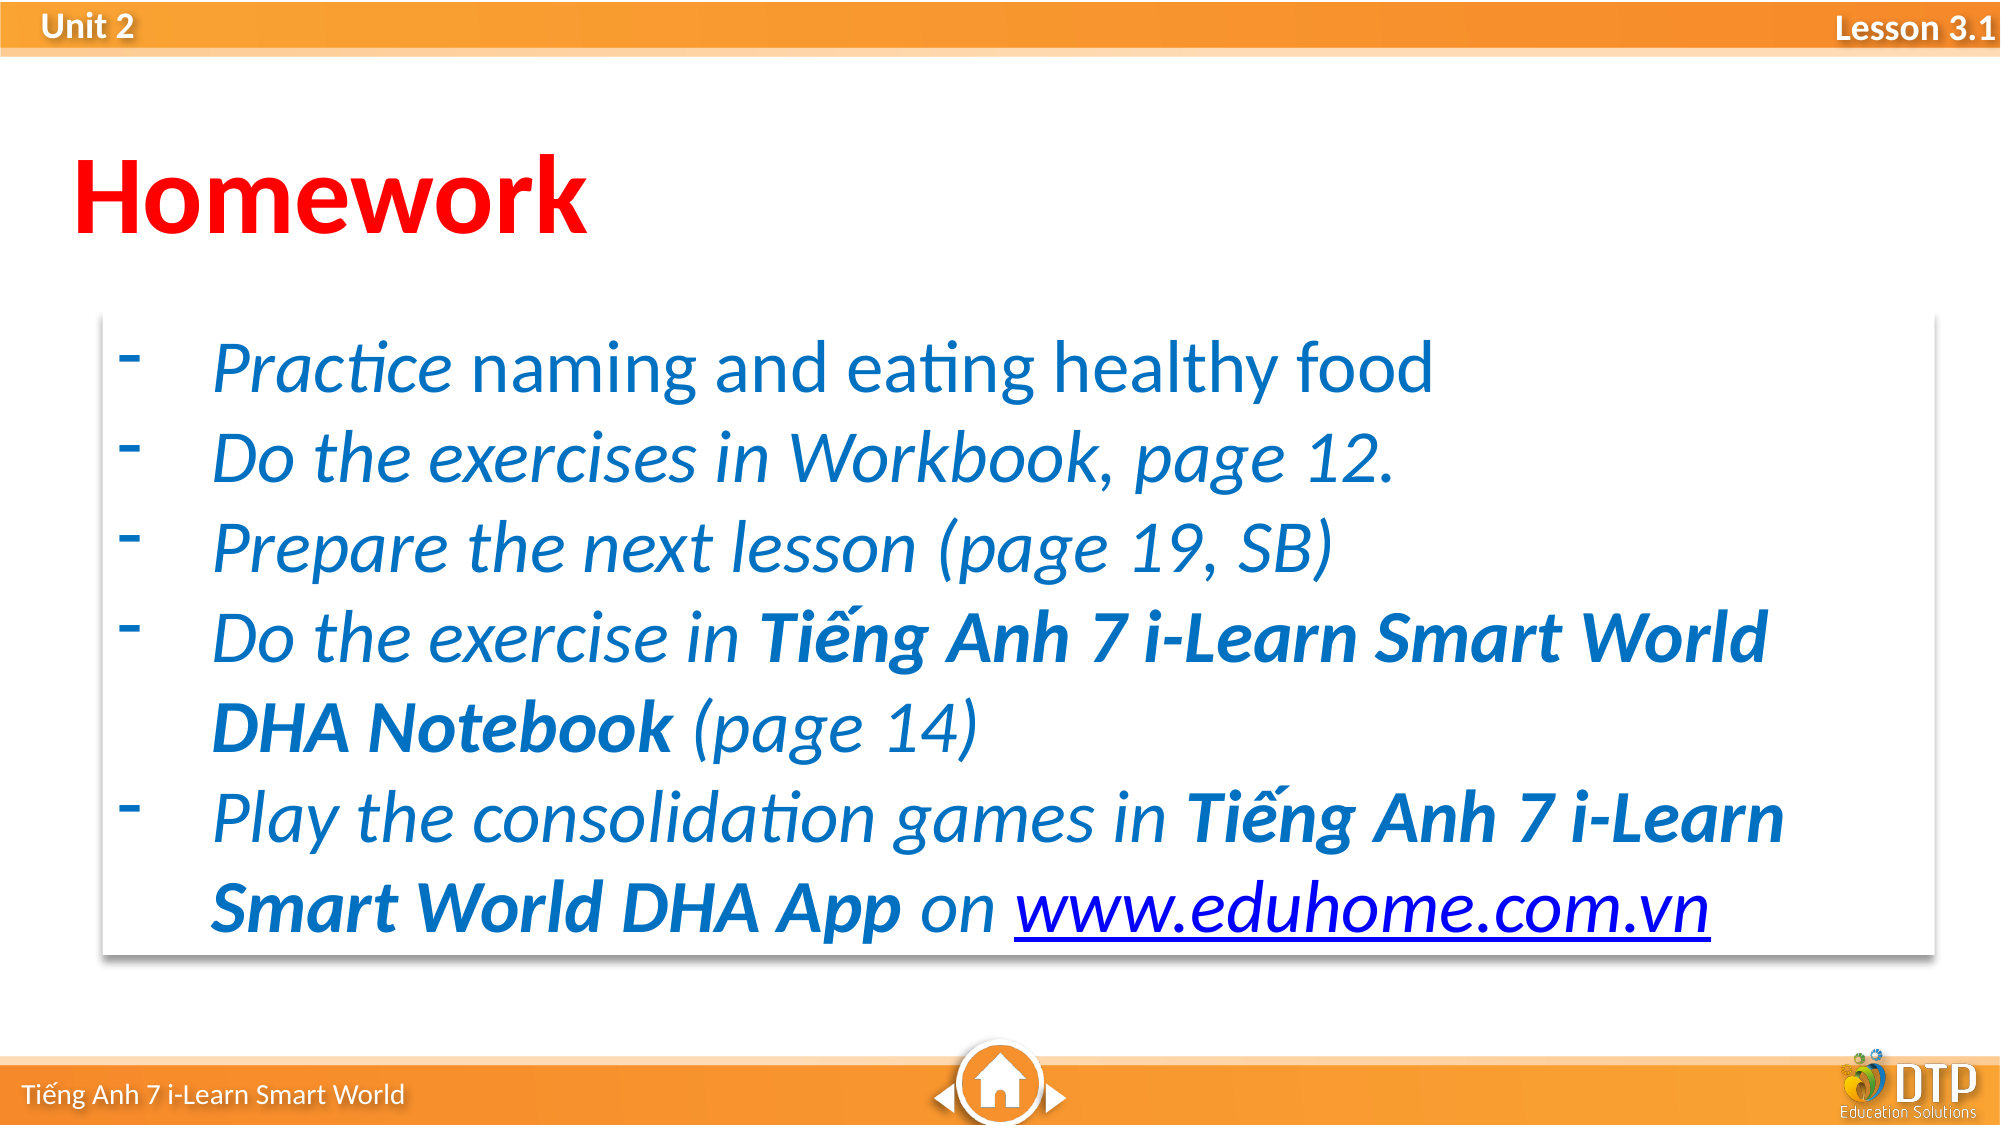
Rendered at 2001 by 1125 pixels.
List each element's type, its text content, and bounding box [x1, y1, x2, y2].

text_box Practice naming and eating healthy food Do the exercises in Workbook, page 12. Prepare the next lesson (page 19, SB) Do the exercise in Tiếng Anh 7 i-Learn Smart World DHA Notebook (page 14) Play the consolidation games in Tiếng Anh 7 i-Learn Smart World DHA App on www.eduhome.com.vn [102, 310, 1935, 955]
text_box Homework [57, 113, 604, 264]
picture [0, 2, 2000, 1125]
